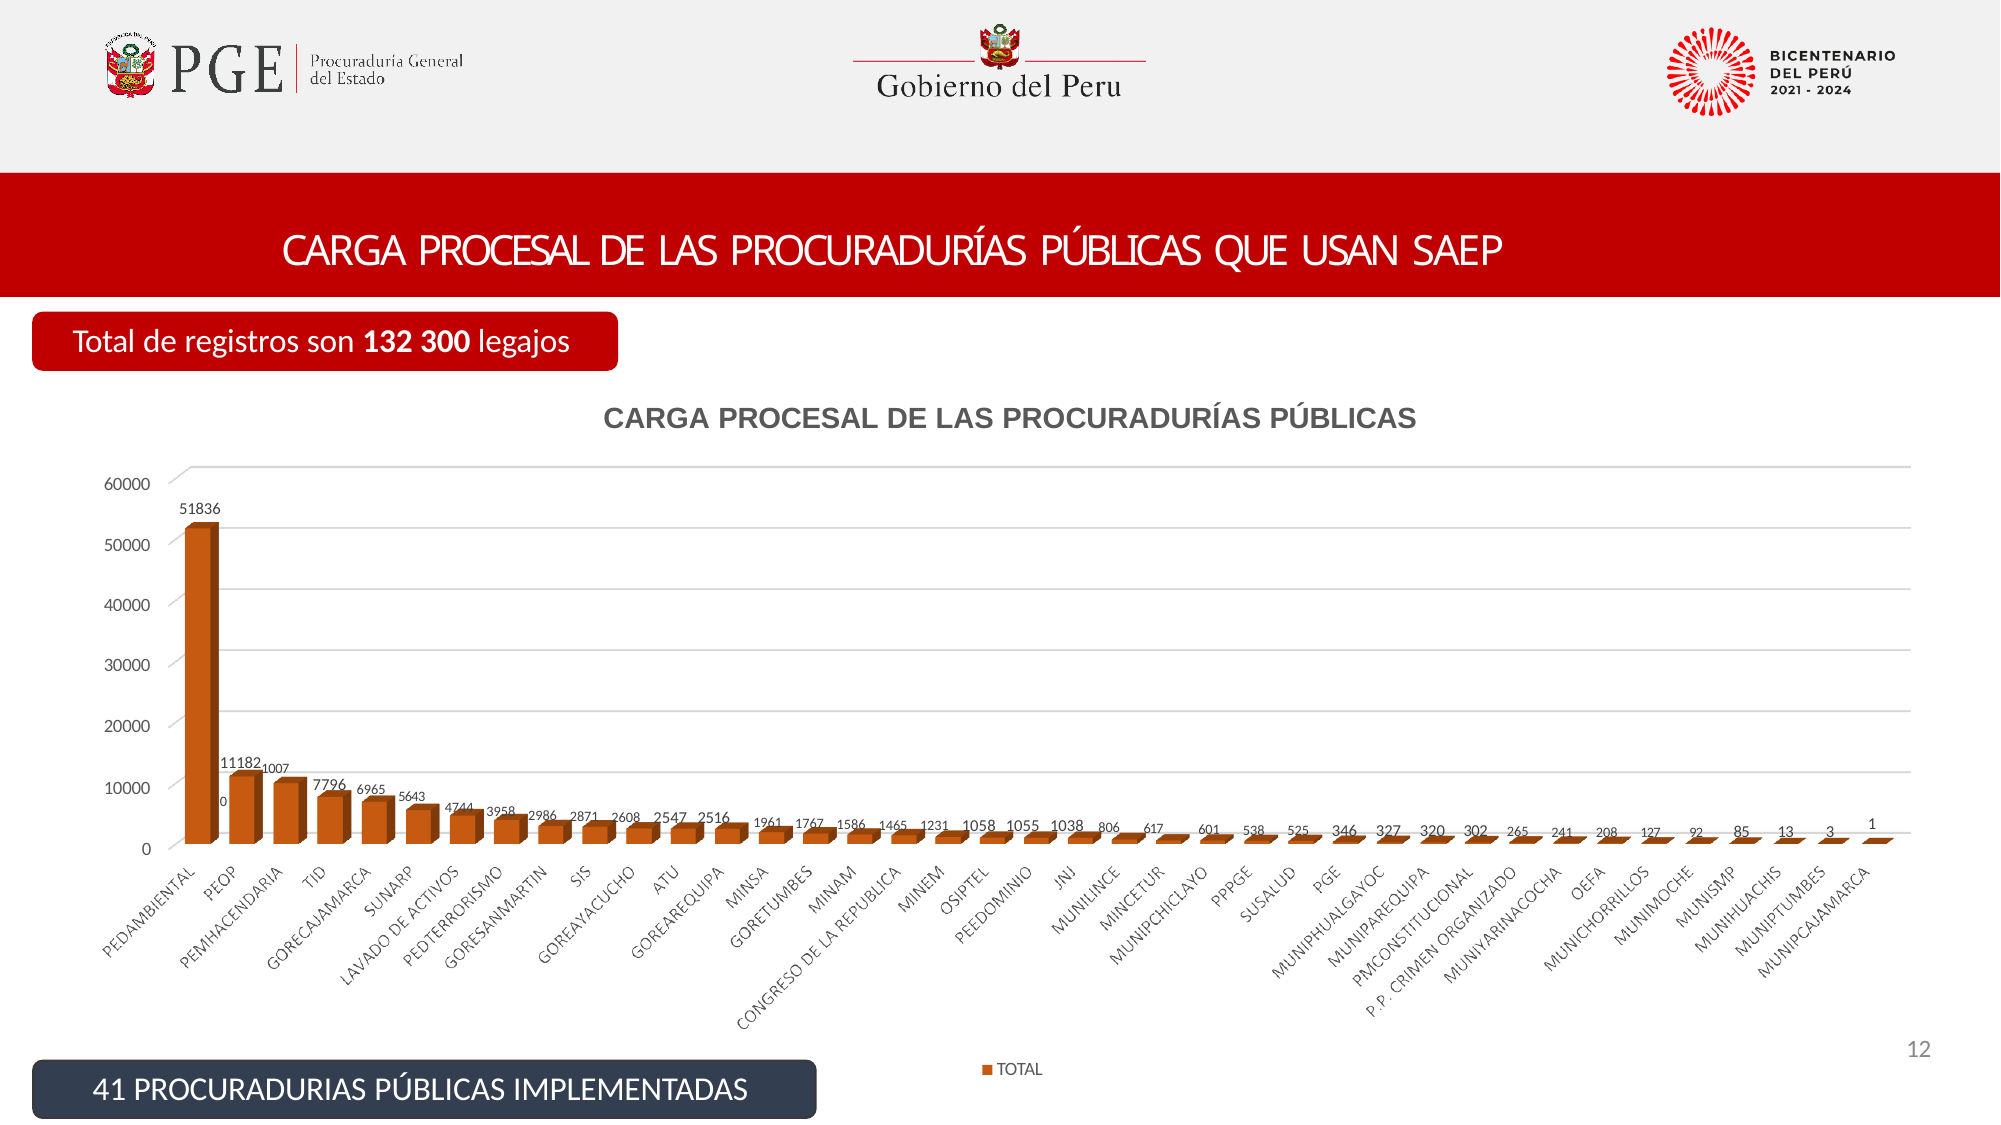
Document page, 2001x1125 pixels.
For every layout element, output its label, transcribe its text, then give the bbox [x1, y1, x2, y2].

text_box TOTAL [994, 1054, 1049, 1079]
text_box [0, 184, 2000, 297]
picture [102, 865, 1031, 1029]
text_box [31, 1059, 817, 1120]
text_box 12 [1904, 1030, 1934, 1063]
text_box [0, 0, 2000, 173]
picture [1050, 865, 1870, 1018]
text_box Total de registros son 132 300 legajos CARGA PROCESAL DE LAS PROCURADURÍAS PÚBLICAS [34, 317, 1420, 435]
table_cell 13 [0, 178, 2000, 184]
text_box [982, 1064, 993, 1075]
text_box 60000 51836 50000 40000 30000 20000 1118210070 [99, 464, 166, 810]
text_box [31, 311, 619, 372]
picture [166, 465, 1911, 850]
title CARGA PROCESAL DE LAS PROCURADURÍAS PÚBLICAS QUE USAN SAEP [279, 221, 1722, 413]
text_box 0 [139, 834, 154, 859]
